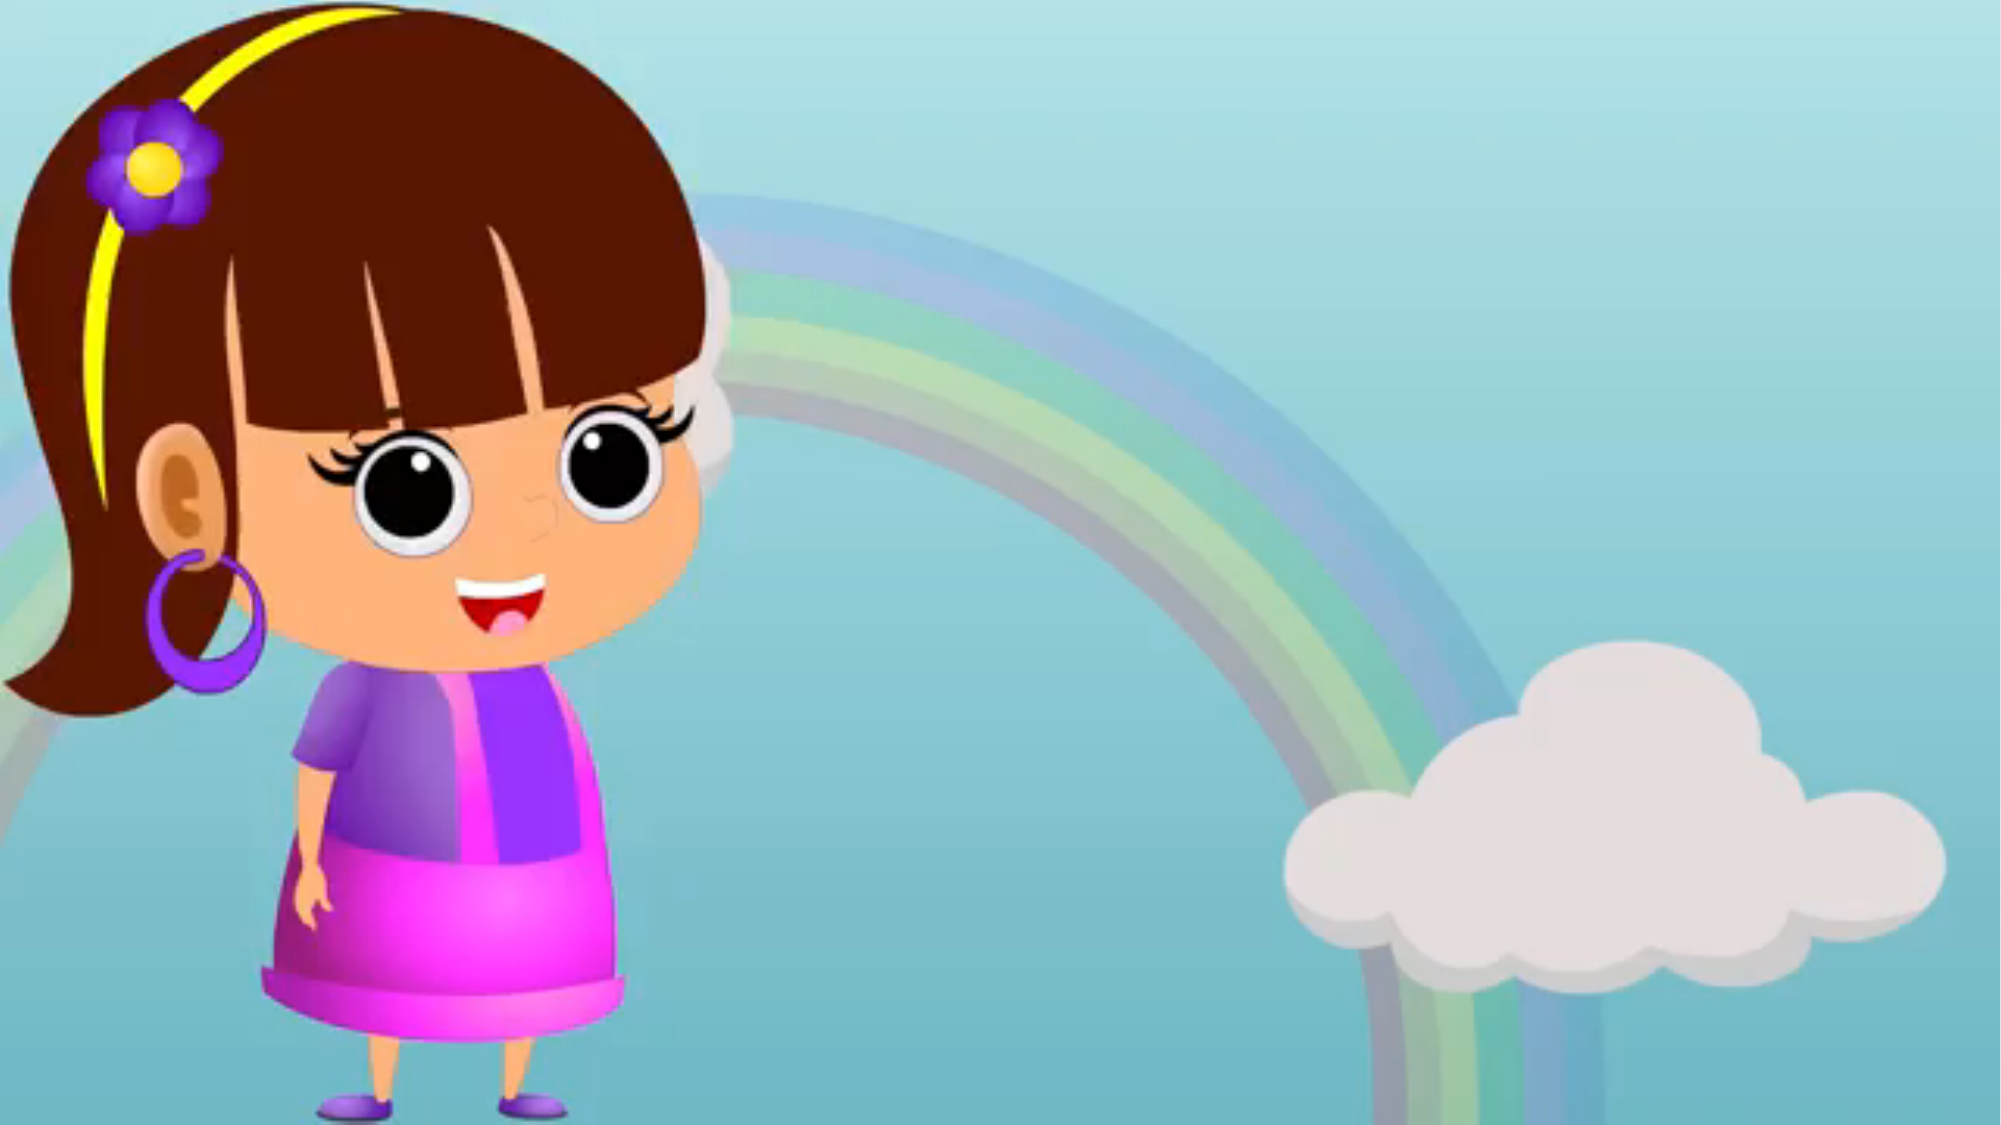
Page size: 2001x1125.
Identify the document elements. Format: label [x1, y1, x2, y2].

text_box [0, 0, 2000, 1125]
